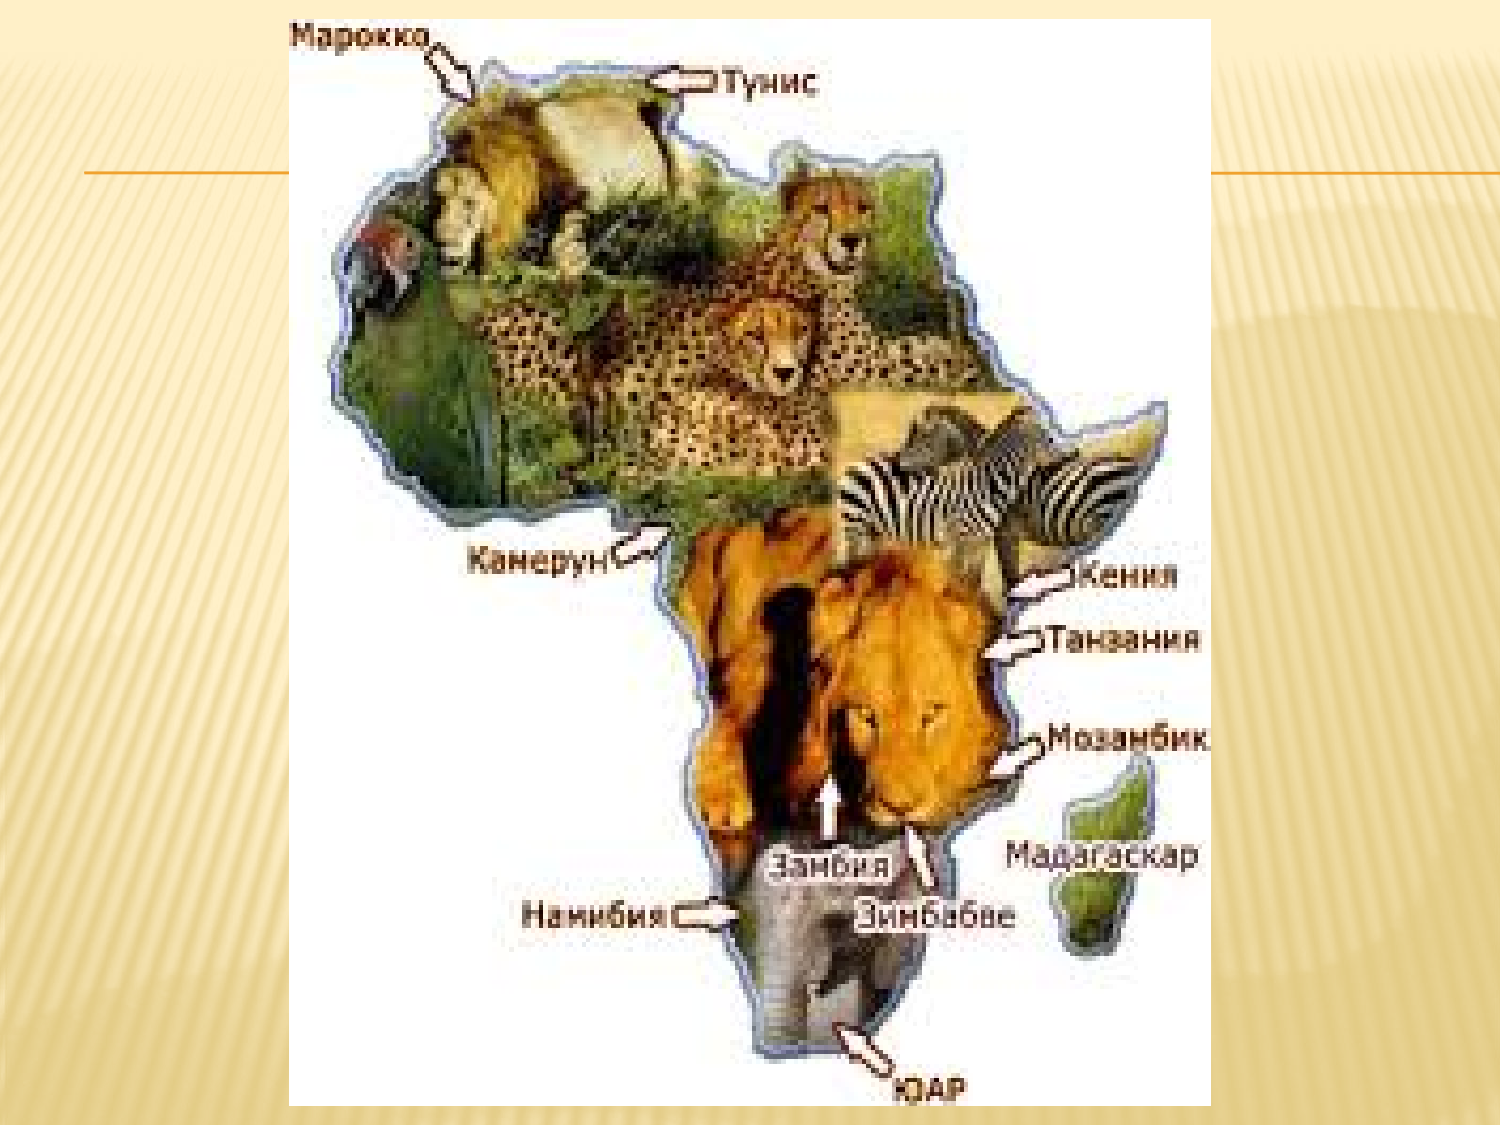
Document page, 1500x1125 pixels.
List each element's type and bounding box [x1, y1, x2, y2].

list [288, 18, 1211, 1107]
